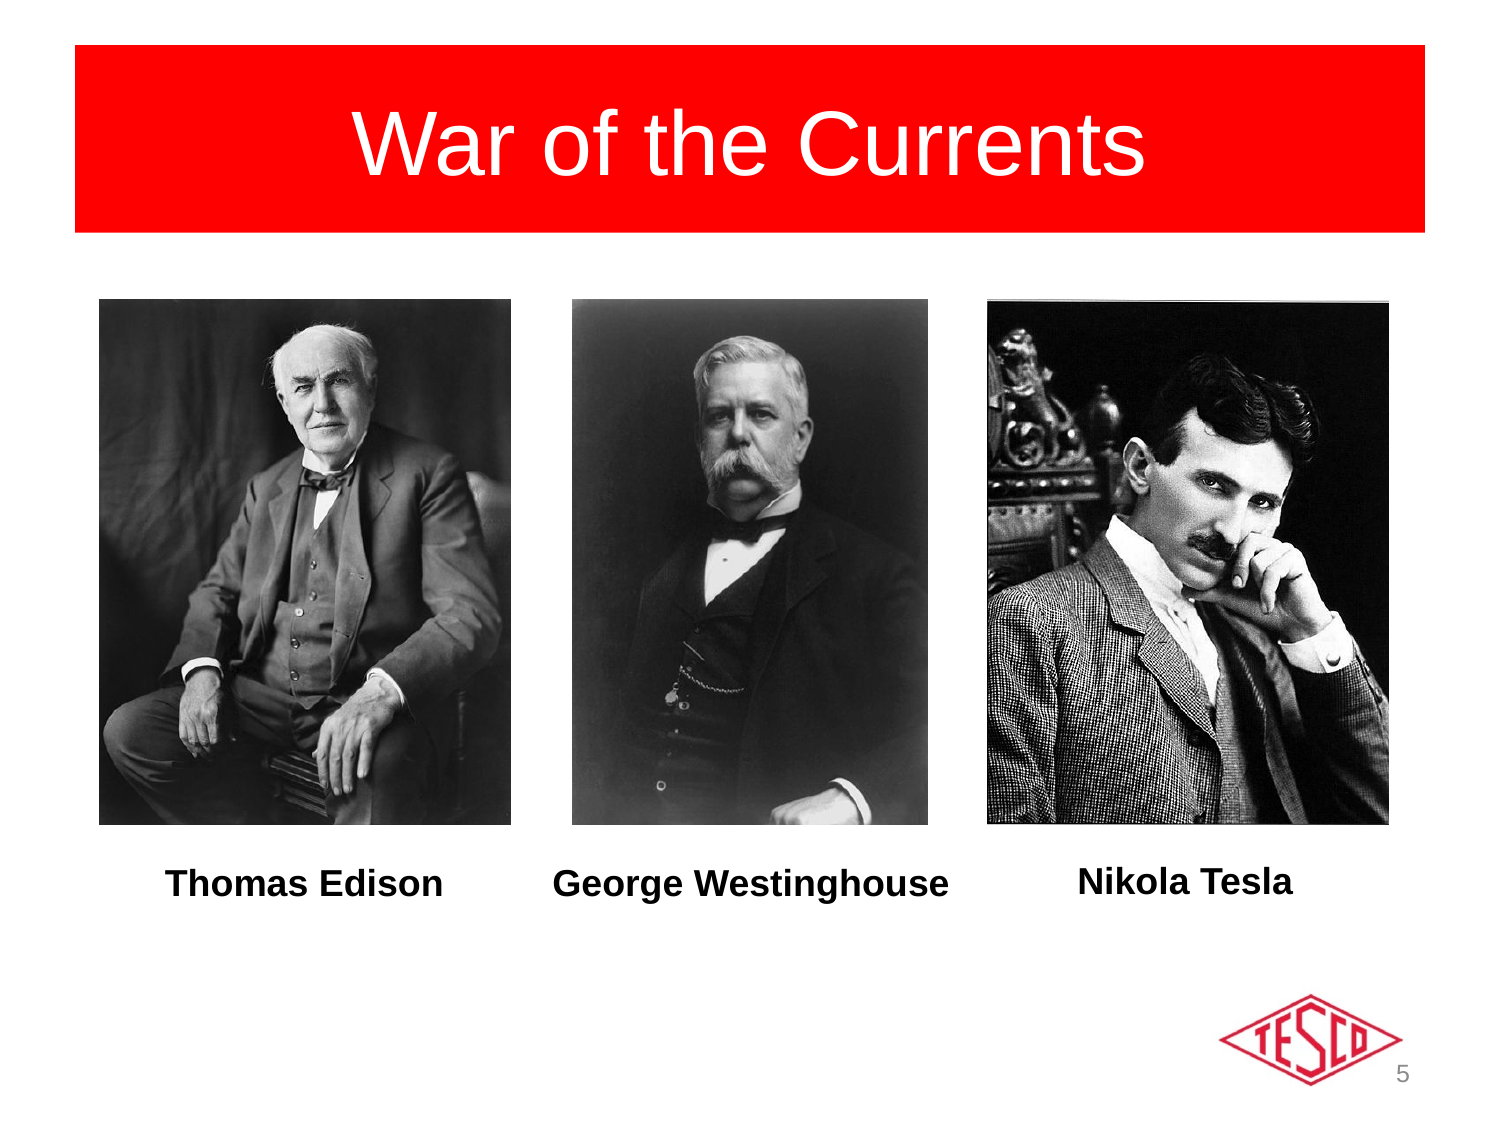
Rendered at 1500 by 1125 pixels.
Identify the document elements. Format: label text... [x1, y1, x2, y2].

picture [99, 299, 511, 826]
picture [1212, 987, 1413, 1091]
text_box Nikola Tesla [1062, 849, 1338, 910]
text_box George Westinghouse [537, 851, 1000, 912]
picture [571, 299, 929, 826]
picture [987, 299, 1390, 826]
text_box Thomas Edison [150, 851, 488, 912]
title War of the Currents [75, 45, 1425, 233]
